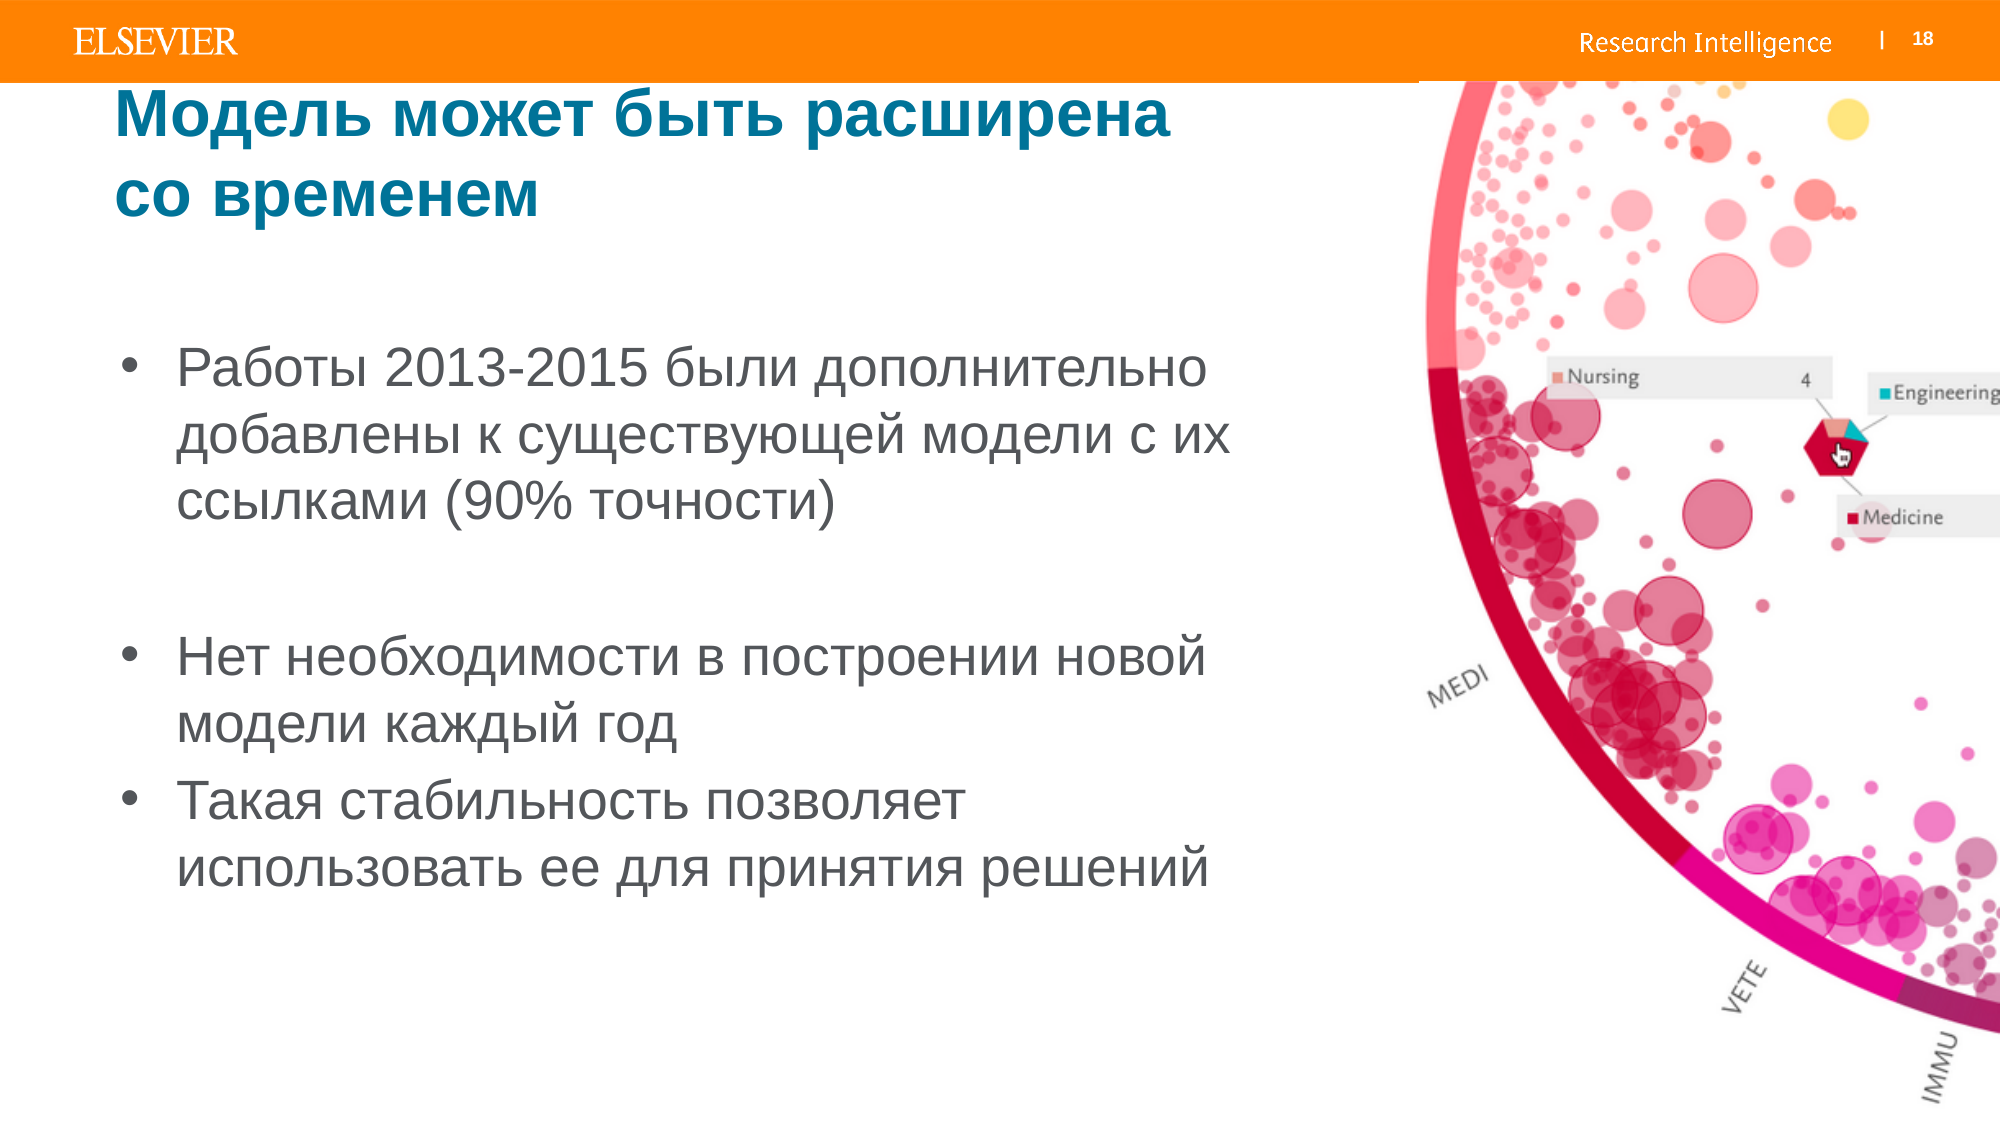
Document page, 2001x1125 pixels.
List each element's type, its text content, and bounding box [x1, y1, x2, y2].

list Работы 2013-2015 были дополнительно добавлены к существующей модели с их ссылками (90% точности) Нет необходимости в построении новой модели каждый год Такая стабильность позволяет использовать ее для принятия решений [85, 246, 1331, 1050]
picture [0, 0, 2000, 1125]
title Модель может быть расширена со временем [99, 115, 1414, 185]
